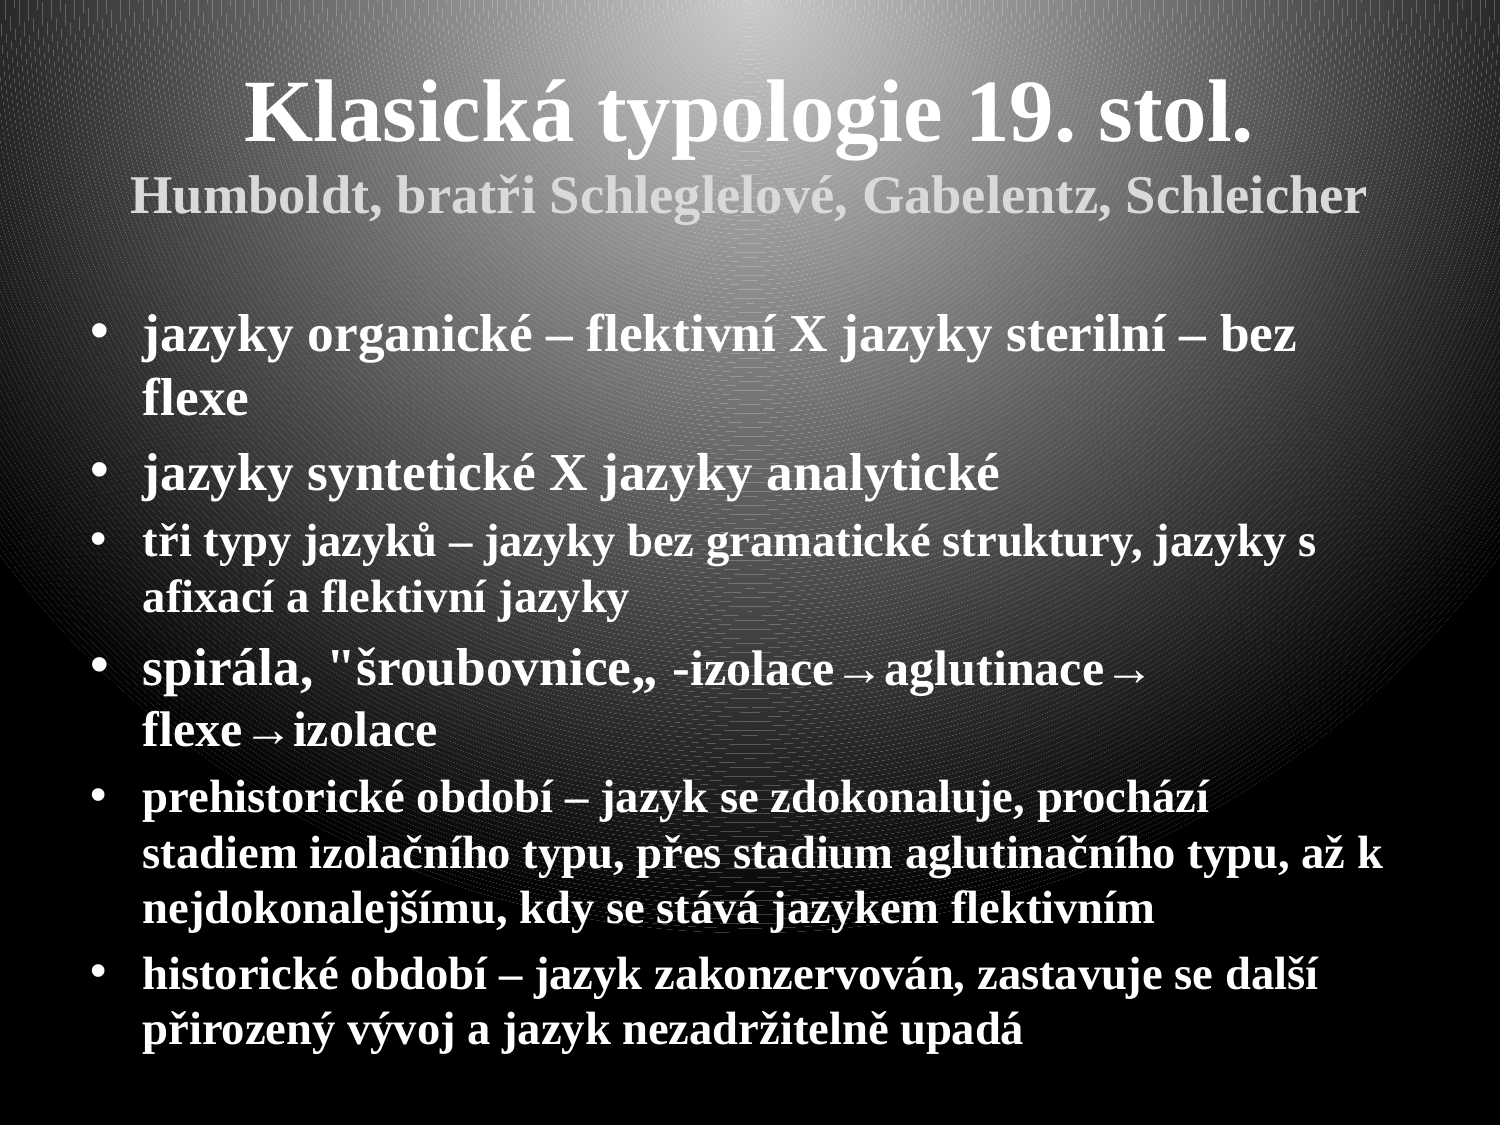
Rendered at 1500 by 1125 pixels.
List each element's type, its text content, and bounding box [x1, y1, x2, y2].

list jazyky organické – flektivní X jazyky sterilní – bez flexe jazyky syntetické X jazyky analytické tři typy jazyků – jazyky bez gramatické struktury, jazyky s afixací a flektivní jazyky spirála, "šroubovnice„ -izolace→aglutinace→ flexe→izolace prehistorické období – jazyk se zdokonaluje, prochází stadiem izolačního typu, přes stadium aglutinačního typu, až k nejdokonalejšímu, kdy se stává jazykem flektivním historické období – jazyk zakonzervován, zastavuje se další přirozený vývoj a jazyk nezadržitelně upadá [75, 290, 1425, 1071]
title Klasická typologie 19. stol. Humboldt, bratři Schleglelové, Gabelentz, Schleicher [75, 45, 1425, 233]
